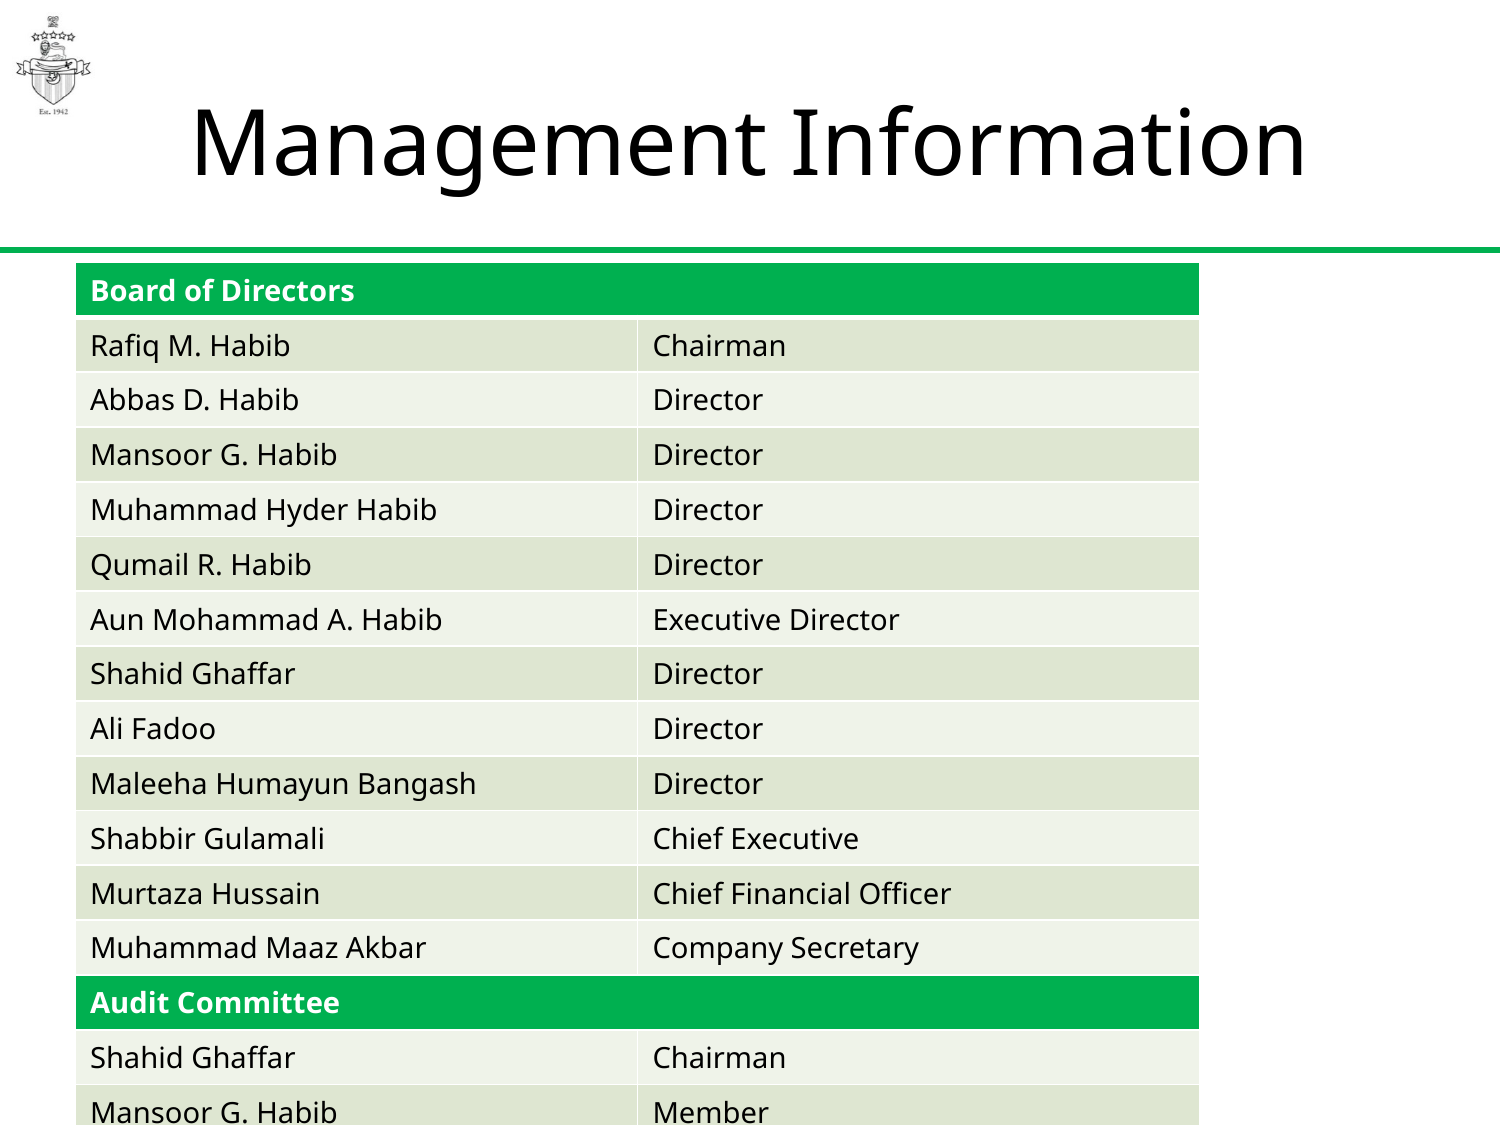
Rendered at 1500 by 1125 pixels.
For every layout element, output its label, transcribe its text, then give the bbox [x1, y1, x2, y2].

table_cell Company Secretary [638, 921, 1199, 974]
table_cell Director [638, 428, 1199, 481]
table_cell Mansoor G. Habib [76, 1085, 637, 1125]
table_cell Ali Fadoo [76, 702, 637, 755]
table_cell Director [638, 702, 1199, 755]
table_cell Abbas D. Habib [76, 373, 637, 426]
table_cell Chief Executive [638, 811, 1199, 864]
table_cell Aun Mohammad A. Habib [76, 592, 637, 645]
table_cell Director [638, 483, 1199, 536]
table_cell Director [638, 537, 1199, 590]
table_cell Mansoor G. Habib [76, 428, 637, 481]
table_cell Chairman [638, 1031, 1199, 1084]
table_cell Member [638, 1085, 1199, 1125]
table_cell Maleeha Humayun Bangash [76, 757, 637, 810]
table_cell Chairman [638, 320, 1199, 371]
table_cell Chief Financial Officer [638, 866, 1199, 919]
table_cell Shabbir Gulamali [76, 811, 637, 864]
table_cell Muhammad Hyder Habib [76, 483, 637, 536]
table_cell Shahid Ghaffar [76, 647, 637, 700]
table_cell Qumail R. Habib [76, 537, 637, 590]
table_cell Shahid Ghaffar [76, 1031, 637, 1084]
table_cell Director [638, 373, 1199, 426]
table_cell Muhammad Maaz Akbar [76, 921, 637, 974]
title Management Information [75, 45, 1425, 233]
table_cell Audit Committee [76, 976, 1199, 1029]
table_cell Director [638, 757, 1199, 810]
table_cell Rafiq M. Habib [76, 320, 637, 371]
table_header Board of Directors [76, 263, 1199, 315]
table_cell Murtaza Hussain [76, 866, 637, 919]
table_cell Executive Director [638, 592, 1199, 645]
table_cell Director [638, 647, 1199, 700]
picture [12, 12, 95, 117]
